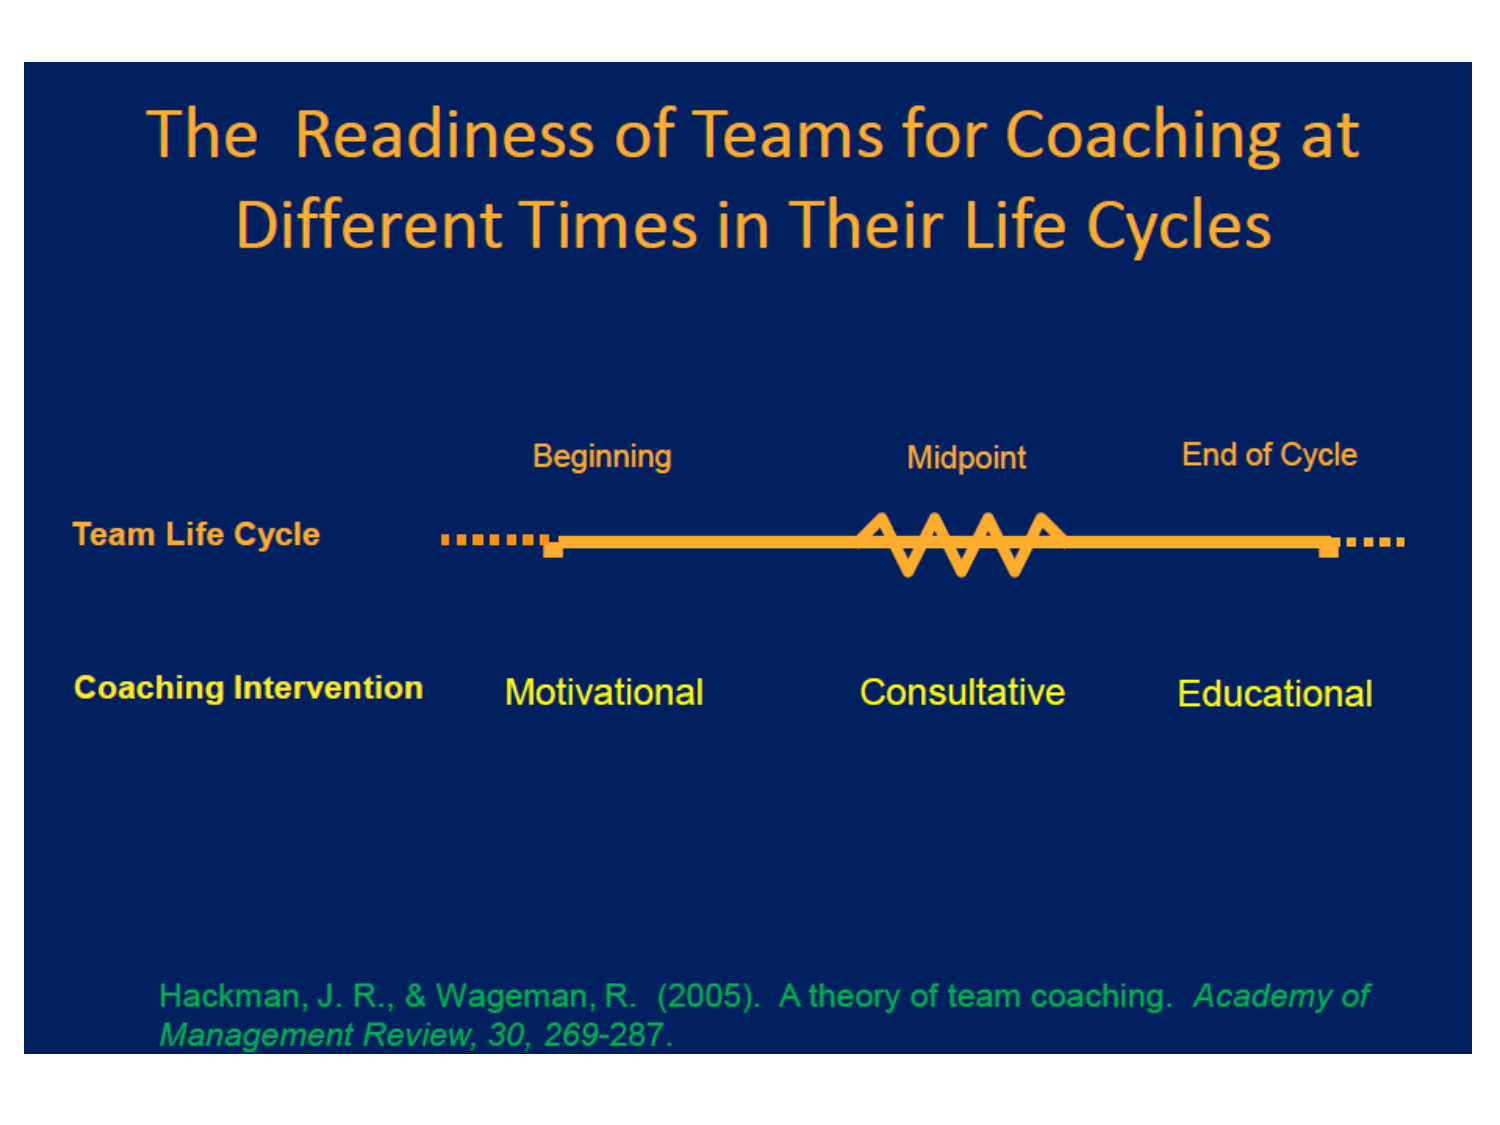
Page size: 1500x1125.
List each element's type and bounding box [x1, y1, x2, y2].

picture [24, 61, 1473, 1054]
